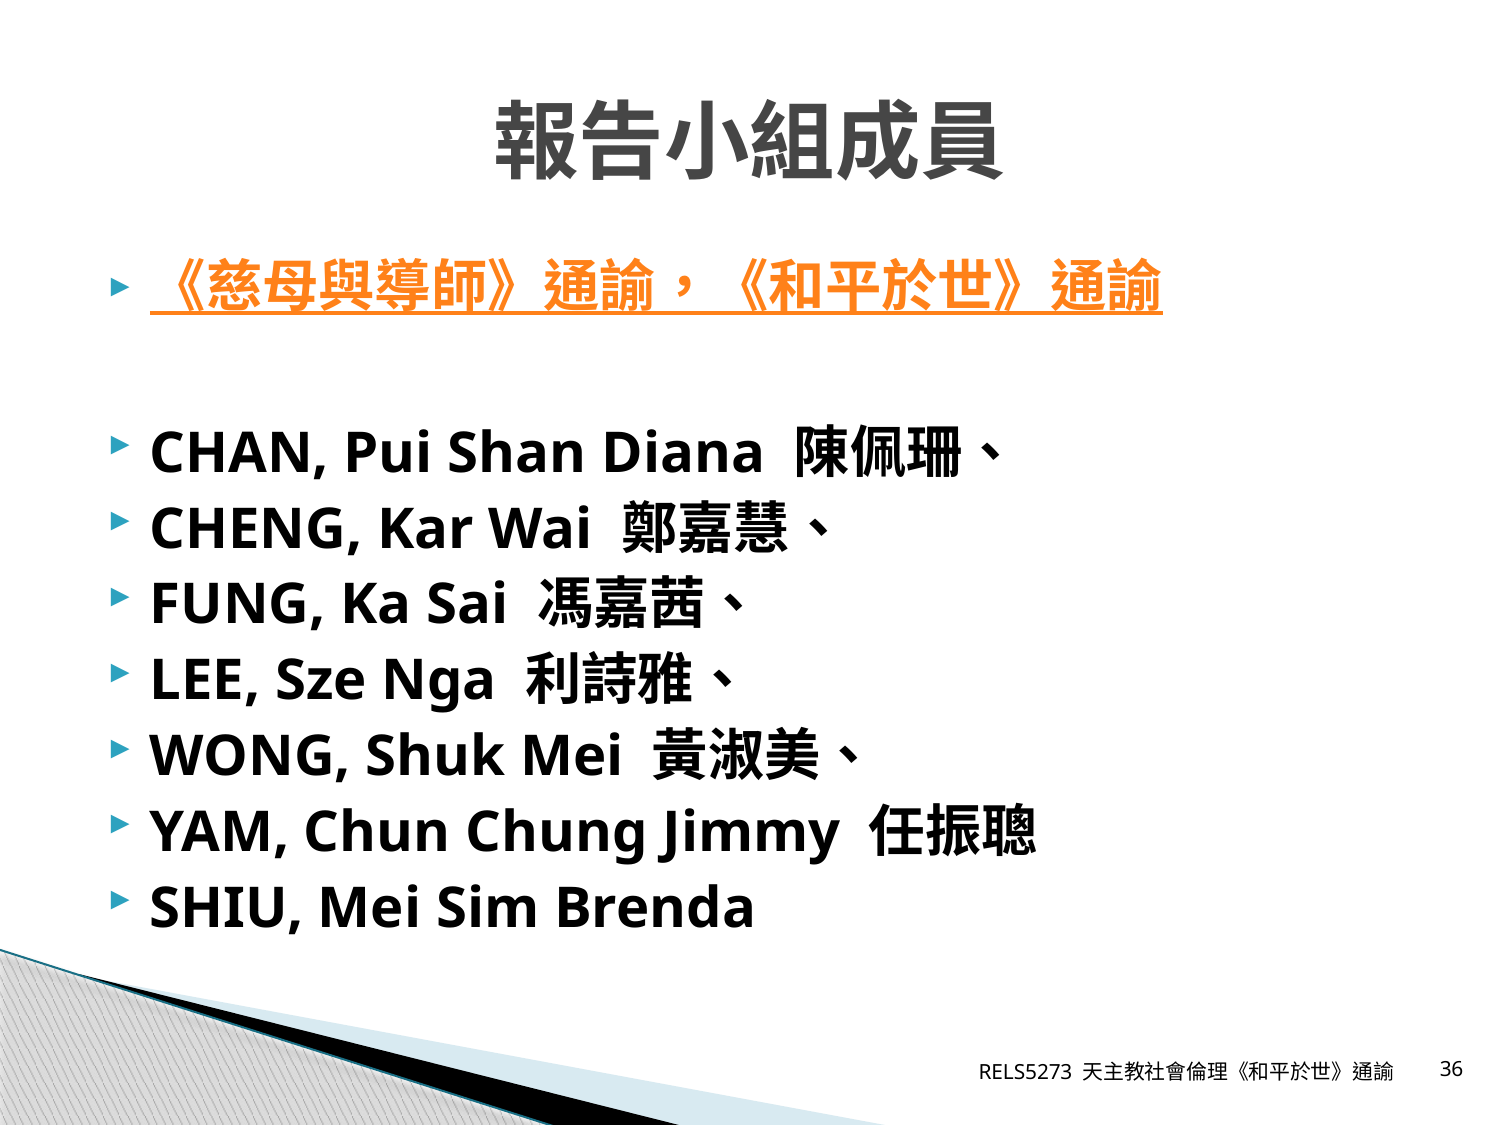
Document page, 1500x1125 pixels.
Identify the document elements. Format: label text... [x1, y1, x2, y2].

title 報告小組成員 [75, 45, 1425, 233]
list 《慈母與導師》通諭，《和平於世》通諭 CHAN, Pui Shan Diana 陳佩珊、 CHENG, Kar Wai 鄭嘉慧、 FUNG, Ka Sai 馮嘉茜、 LEE, Sze Nga 利詩雅、 WONG, Shuk Mei 黃淑美、 YAM, Chun Chung Jimmy 任振聰 SHIU, Mei Sim Brenda [75, 243, 1425, 986]
footer RELS5273 天主教社會倫理《和平於世》通諭 [937, 1031, 1409, 1092]
slide_number 36 [1417, 1031, 1478, 1092]
